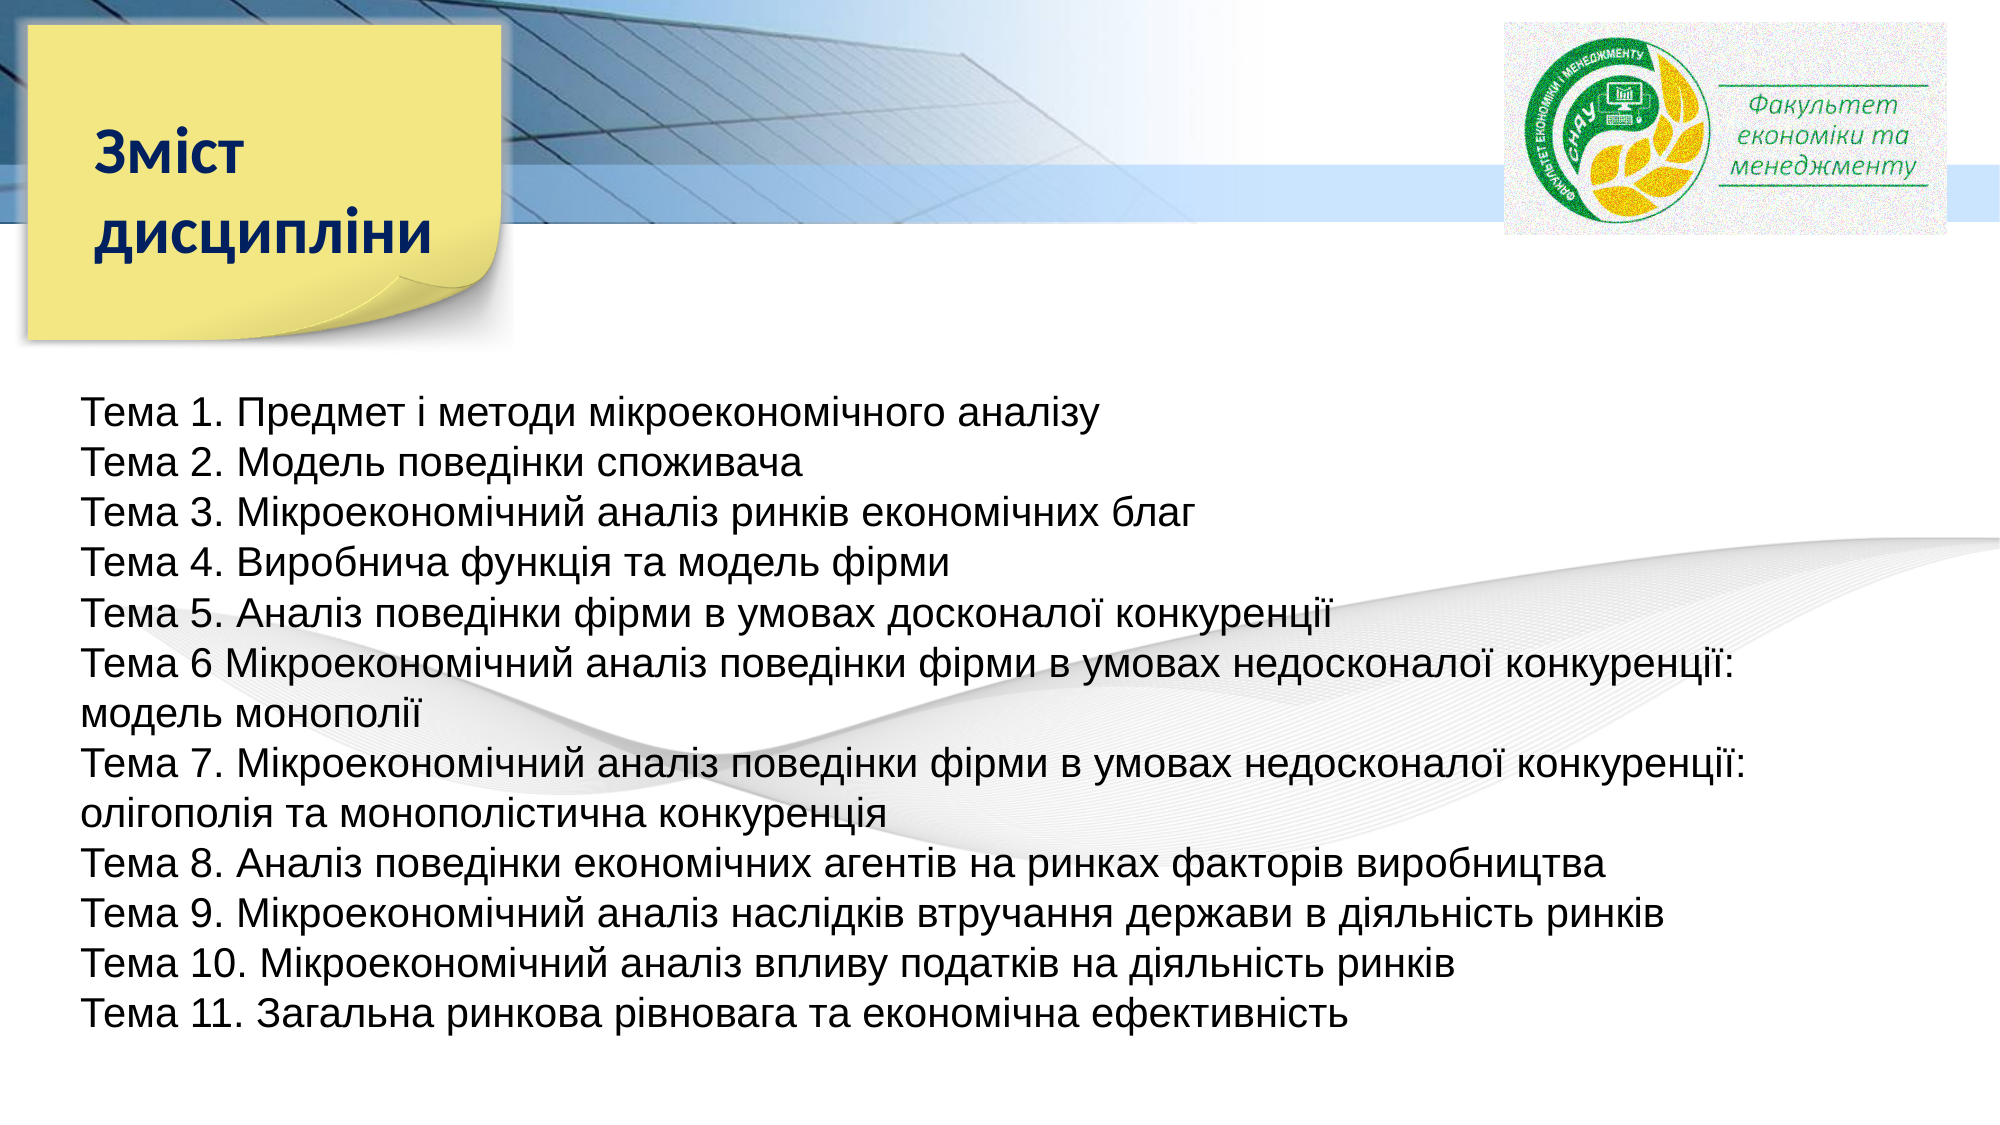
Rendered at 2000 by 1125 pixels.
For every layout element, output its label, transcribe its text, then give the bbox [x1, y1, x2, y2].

text_box Тема 1. Предмет і методи мікроекономічного аналізу Тема 2. Модель поведінки споживача Тема 3. Мікроекономічний аналіз ринків економічних благ Тема 4. Виробнича функція та модель фірми Тема 5. Аналіз поведінки фірми в умовах досконалої конкуренції Тема 6 Мікроекономічний аналіз поведінки фірми в умовах недосконалої конкуренції: модель монополії Тема 7. Мікроекономічний аналіз поведінки фірми в умовах недосконалої конкуренції: олігополія та монополістична конкуренція Тема 8. Аналіз поведінки економічних агентів на ринках факторів виробництва Тема 9. Мікроекономічний аналіз наслідків втручання держави в діяльність ринків Тема 10. Мікроекономічний аналіз впливу податків на діяльність ринків Тема 11. Загальна ринкова рівновага та економічна ефективність [80, 919, 1866, 1036]
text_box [13, 14, 514, 372]
picture [0, 0, 2000, 909]
